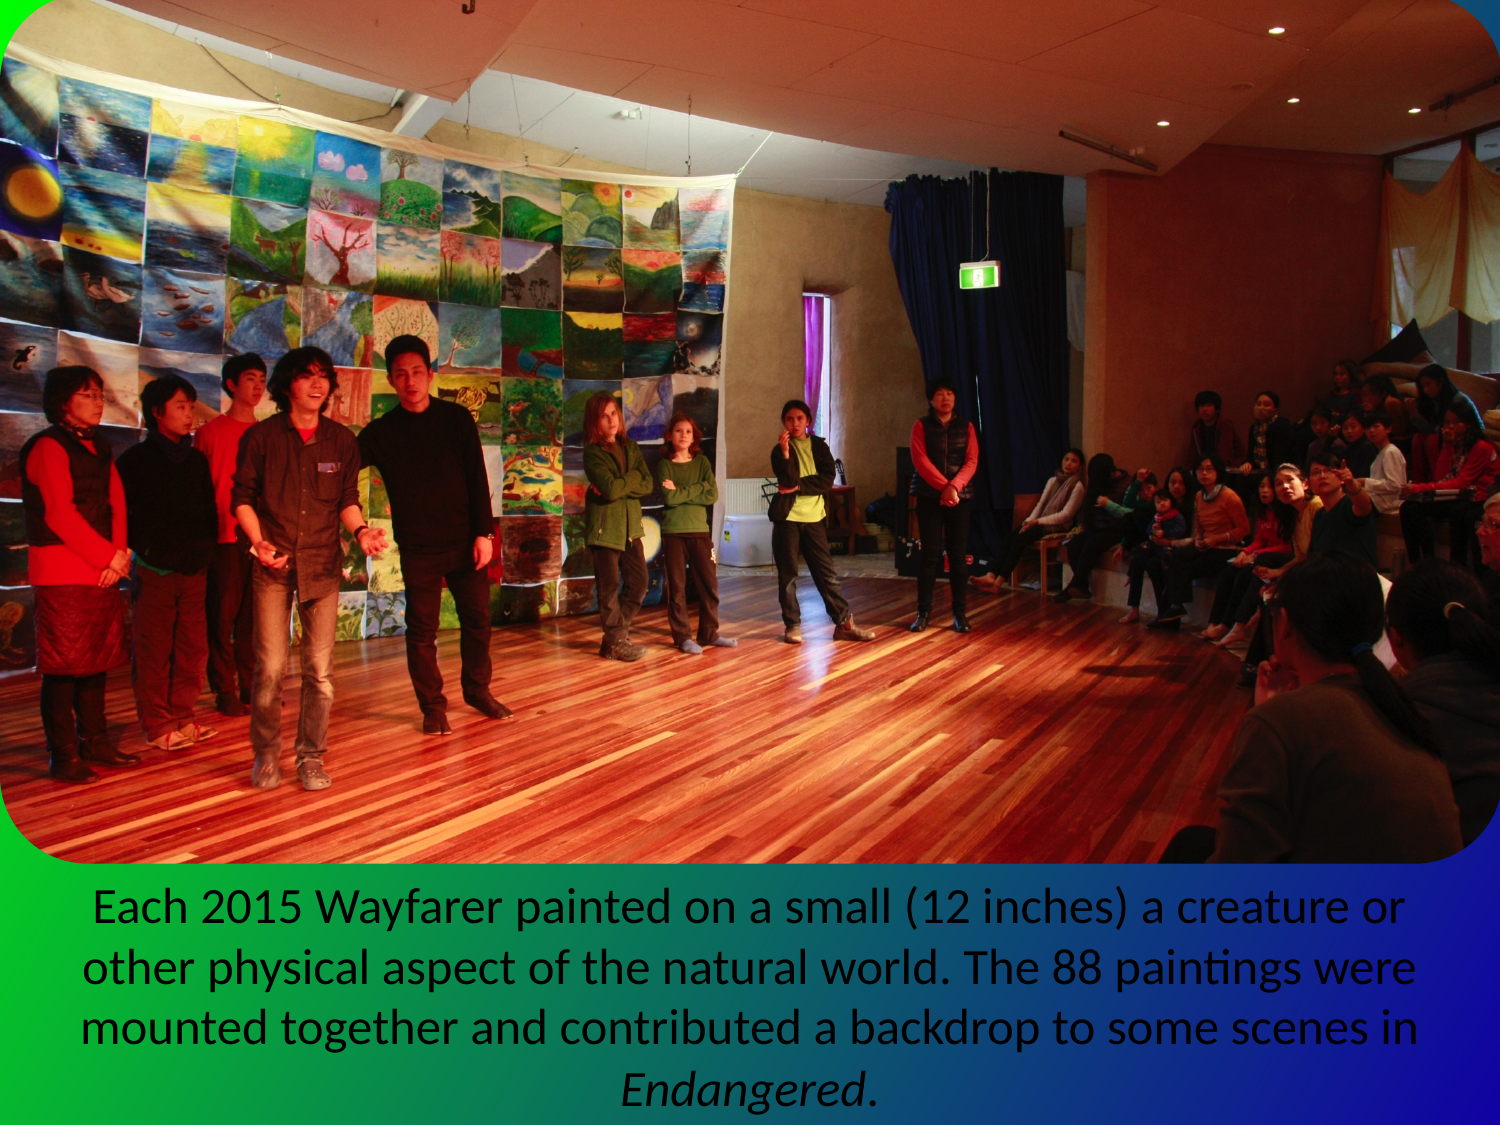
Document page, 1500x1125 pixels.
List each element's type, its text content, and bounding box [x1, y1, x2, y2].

text_box Each 2015 Wayfarer painted on a small (12 inches) a creature or other physical aspect of the natural world. The 88 paintings were mounted together and contributed a backdrop to some scenes in Endangered. [28, 872, 1472, 1125]
picture [0, 0, 1500, 864]
